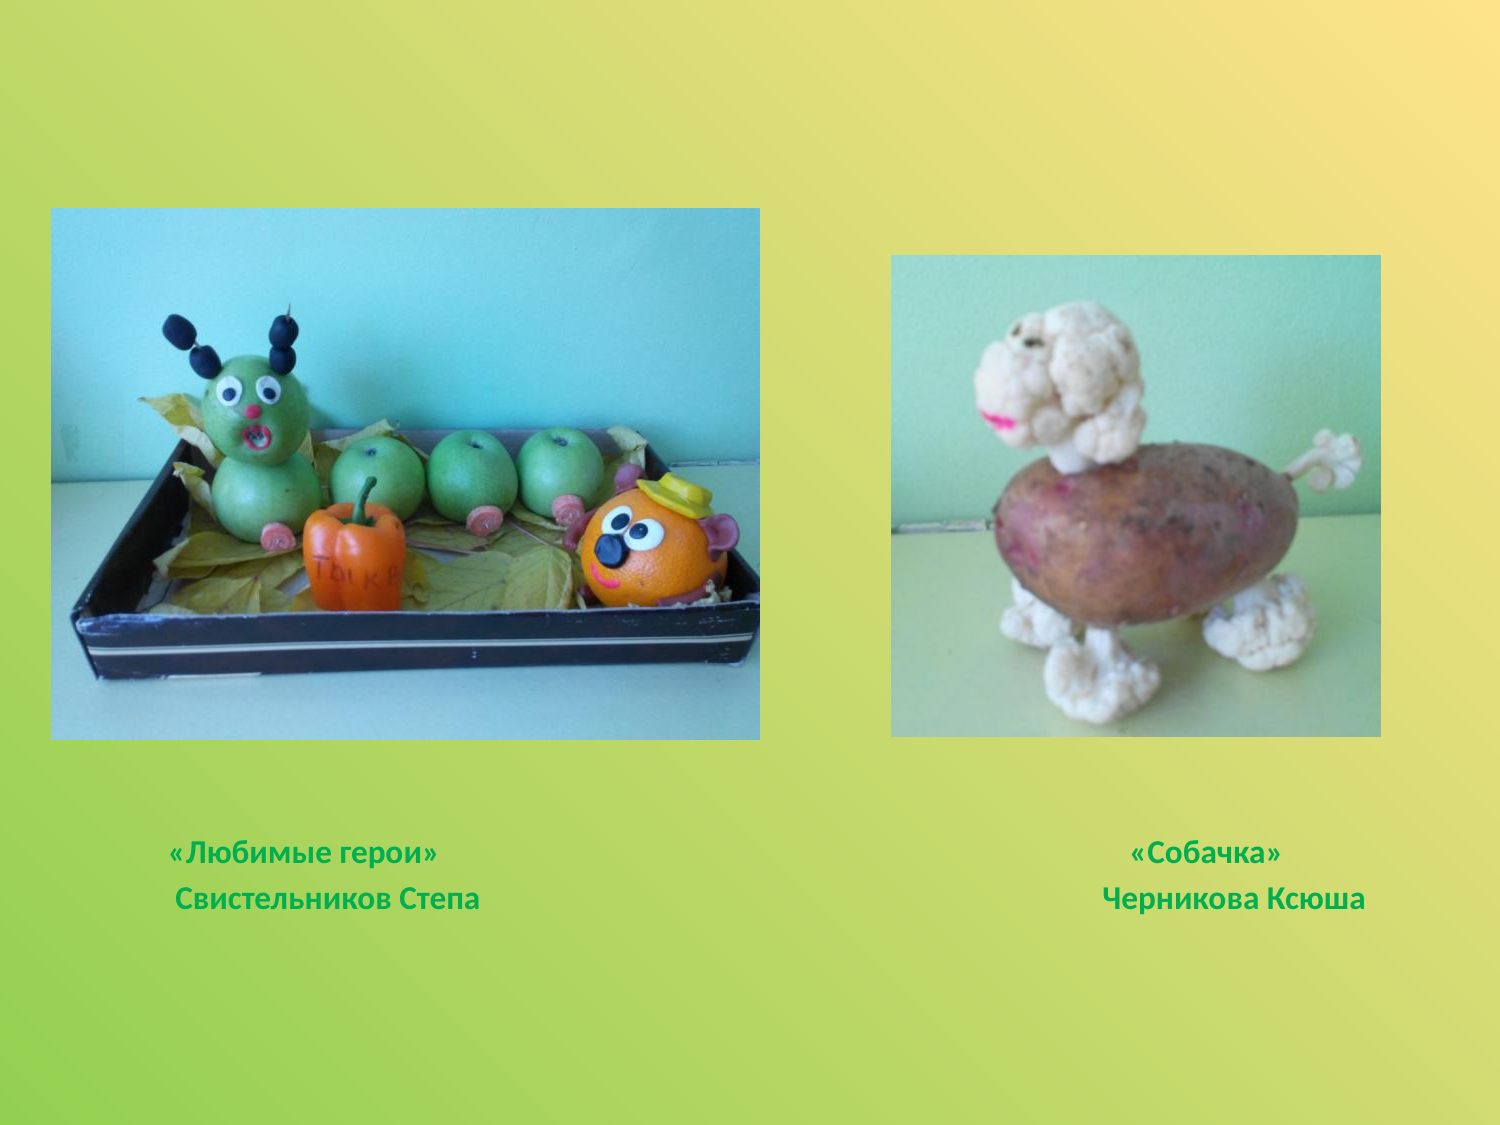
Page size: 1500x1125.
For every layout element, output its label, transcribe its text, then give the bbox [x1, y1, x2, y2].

picture [891, 255, 1381, 738]
list «Любимые герои» «Собачка» Свистельников Степа Черникова Ксюша [100, 822, 1388, 917]
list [50, 207, 761, 740]
